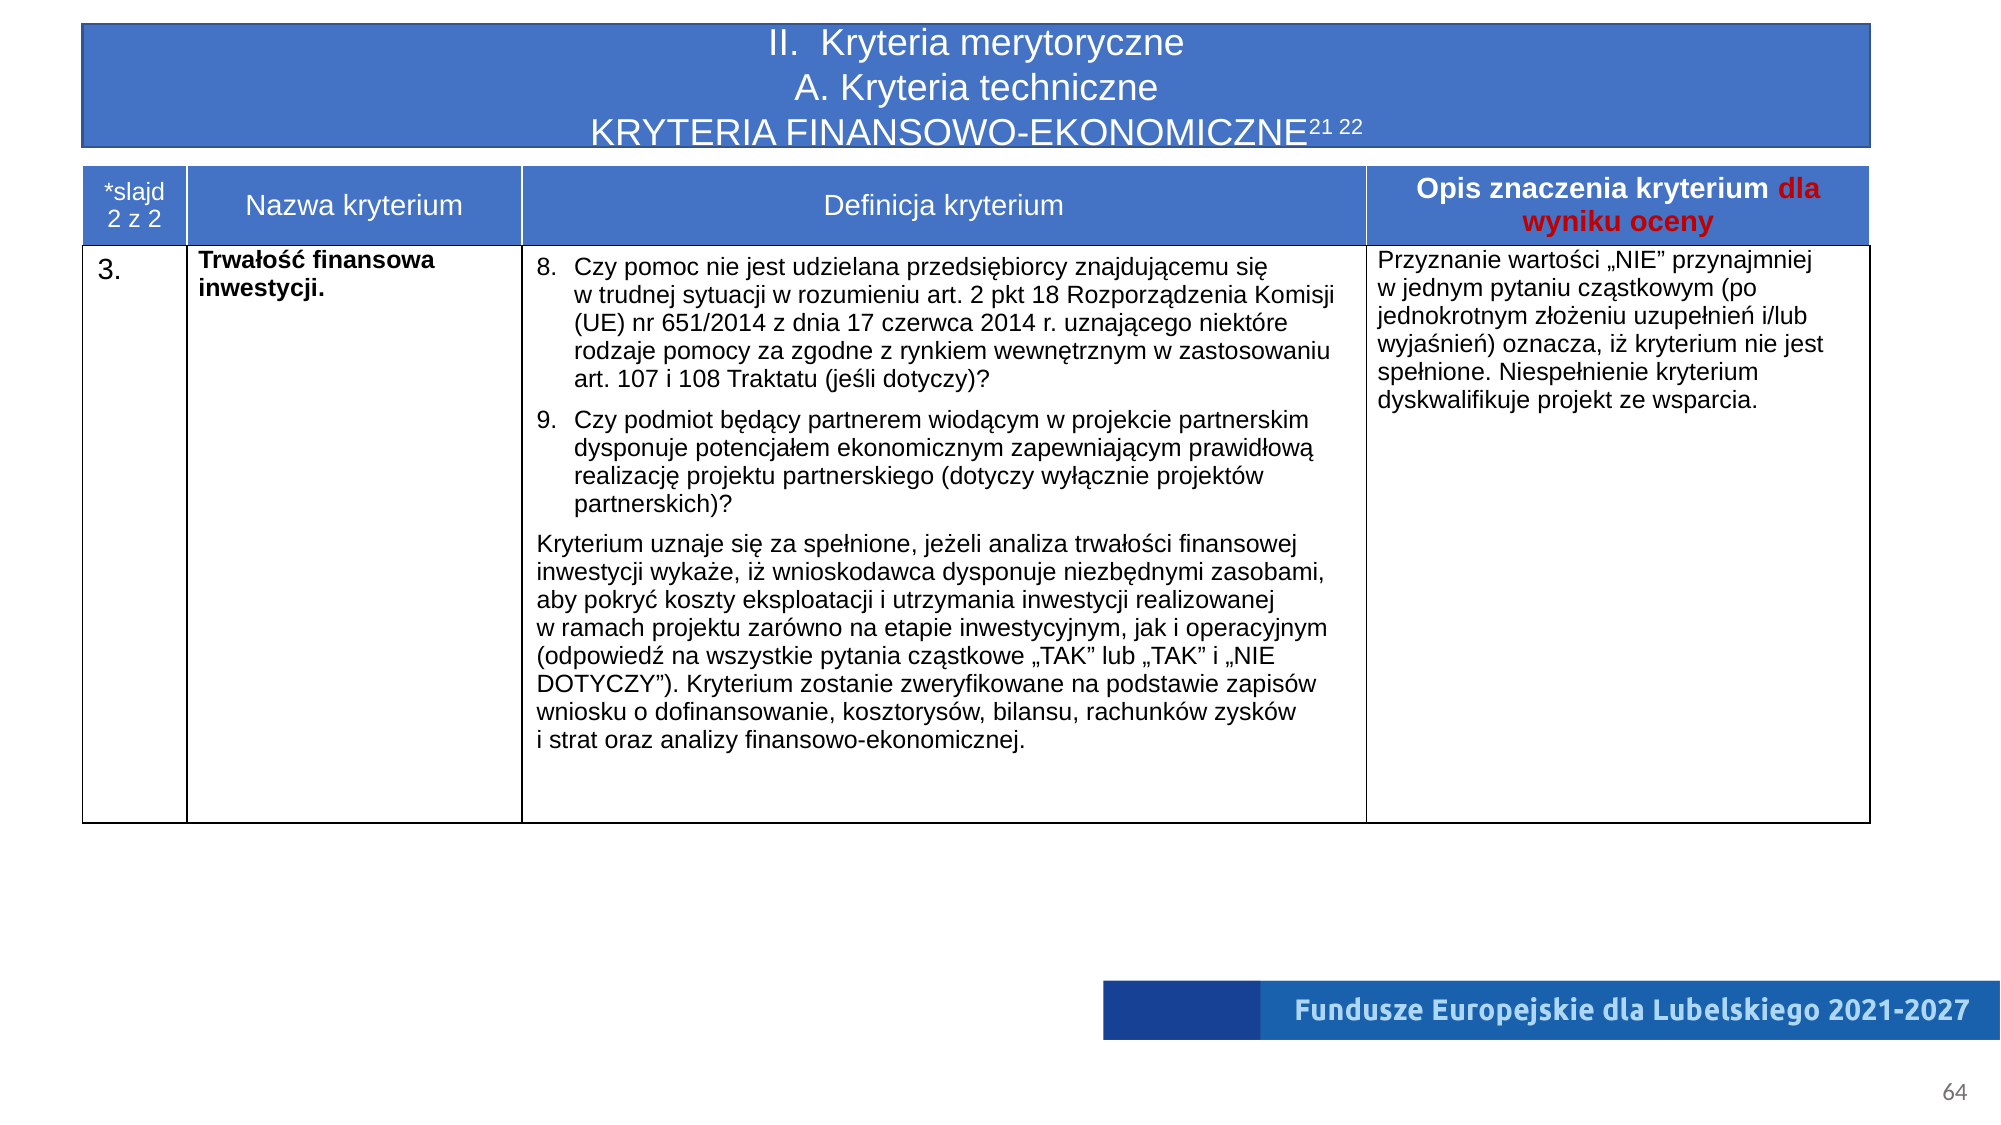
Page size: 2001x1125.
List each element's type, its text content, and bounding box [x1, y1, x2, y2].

picture [1103, 980, 2000, 1040]
table_cell Trwałość finansowa inwestycji. [188, 246, 521, 822]
table_header Opis znaczenia kryterium dla wyniku oceny [1367, 166, 1869, 245]
table_cell Przyznanie wartości „NIE” przynajmniej w jednym pytaniu cząstkowym (po jednokrotnym złożeniu uzupełnień i/lub wyjaśnień) oznacza, iż kryterium nie jest spełnione. Niespełnienie kryterium dyskwalifikuje projekt ze wsparcia. [1367, 246, 1869, 822]
table_header Nazwa kryterium [188, 166, 521, 245]
slide_number 64 [1927, 1060, 2000, 1121]
table_header Definicja kryterium [523, 166, 1366, 245]
table_cell Czy pomoc nie jest udzielana przedsiębiorcy znajdującemu się w trudnej sytuacji w rozumieniu art. 2 pkt 18 Rozporządzenia Komisji (UE) nr 651/2014 z dnia 17 czerwca 2014 r. uznającego niektóre rodzaje pomocy za zgodne z rynkiem wewnętrznym w zastosowaniu art. 107 i 108 Traktatu (jeśli dotyczy)? Czy podmiot będący partnerem wiodącym w projekcie partnerskim dysponuje potencjałem ekonomicznym zapewniającym prawidłową realizację projektu partnerskiego (dotyczy wyłącznie projektów partnerskich)? Kryterium uznaje się za spełnione, jeżeli analiza trwałości finansowej inwestycji wykaże, iż wnioskodawca dysponuje niezbędnymi zasobami, aby pokryć koszty eksploatacji i utrzymania inwestycji realizowanej w ramach projektu zarówno na etapie inwestycyjnym, jak i operacyjnym (odpowiedź na wszystkie pytania cząstkowe „TAK” lub „TAK” i „NIE DOTYCZY”). Kryterium zostanie zweryfikowane na podstawie zapisów wniosku o dofinansowanie, kosztorysów, bilansu, rachunków zysków i strat oraz analizy finansowo-ekonomicznej. [523, 246, 1366, 822]
table_cell 3. [83, 246, 186, 822]
table_header *slajd 2 z 2 [83, 166, 186, 245]
text_box II. Kryteria merytoryczne A. Kryteria techniczne KRYTERIA FINANSOWO-EKONOMICZNE21 22 [81, 23, 1871, 148]
